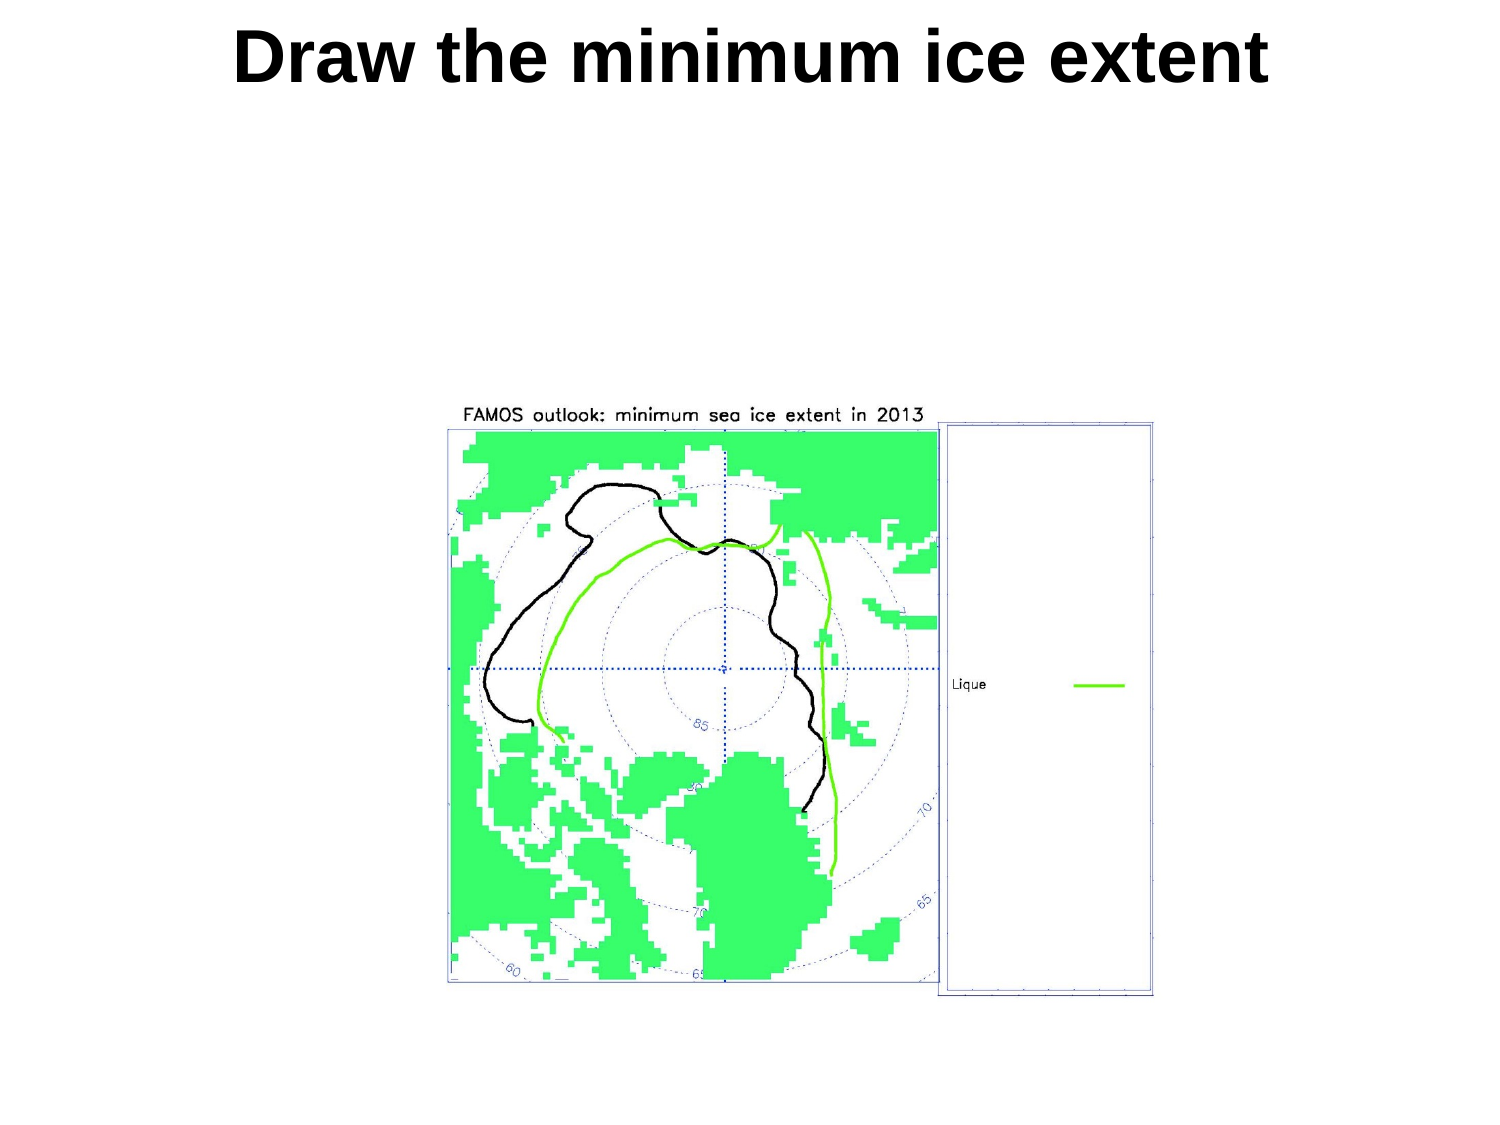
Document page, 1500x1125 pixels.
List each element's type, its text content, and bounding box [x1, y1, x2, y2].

text_box Draw the minimum ice extent [1186, 0, 1285, 105]
text_box Draw the minimum ice extent [217, 0, 312, 105]
picture [315, 0, 1185, 1125]
